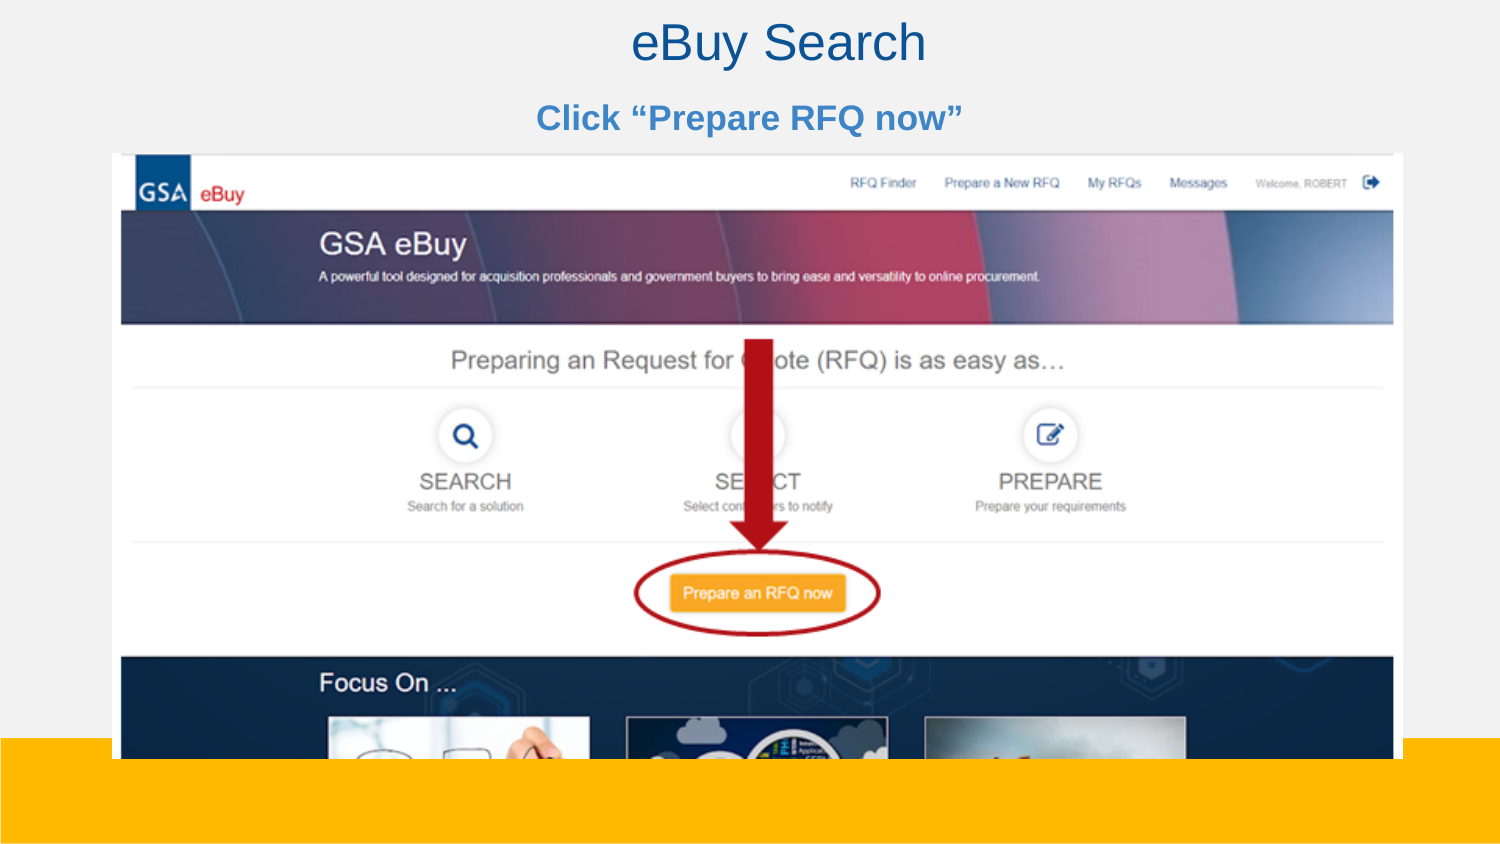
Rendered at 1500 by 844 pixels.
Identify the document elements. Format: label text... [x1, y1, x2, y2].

picture [111, 153, 1404, 759]
text_box Click “Prepare RFQ now” Click “Prepare an RFQ now” [112, 87, 1388, 152]
title eBuy Search [104, 0, 1455, 141]
